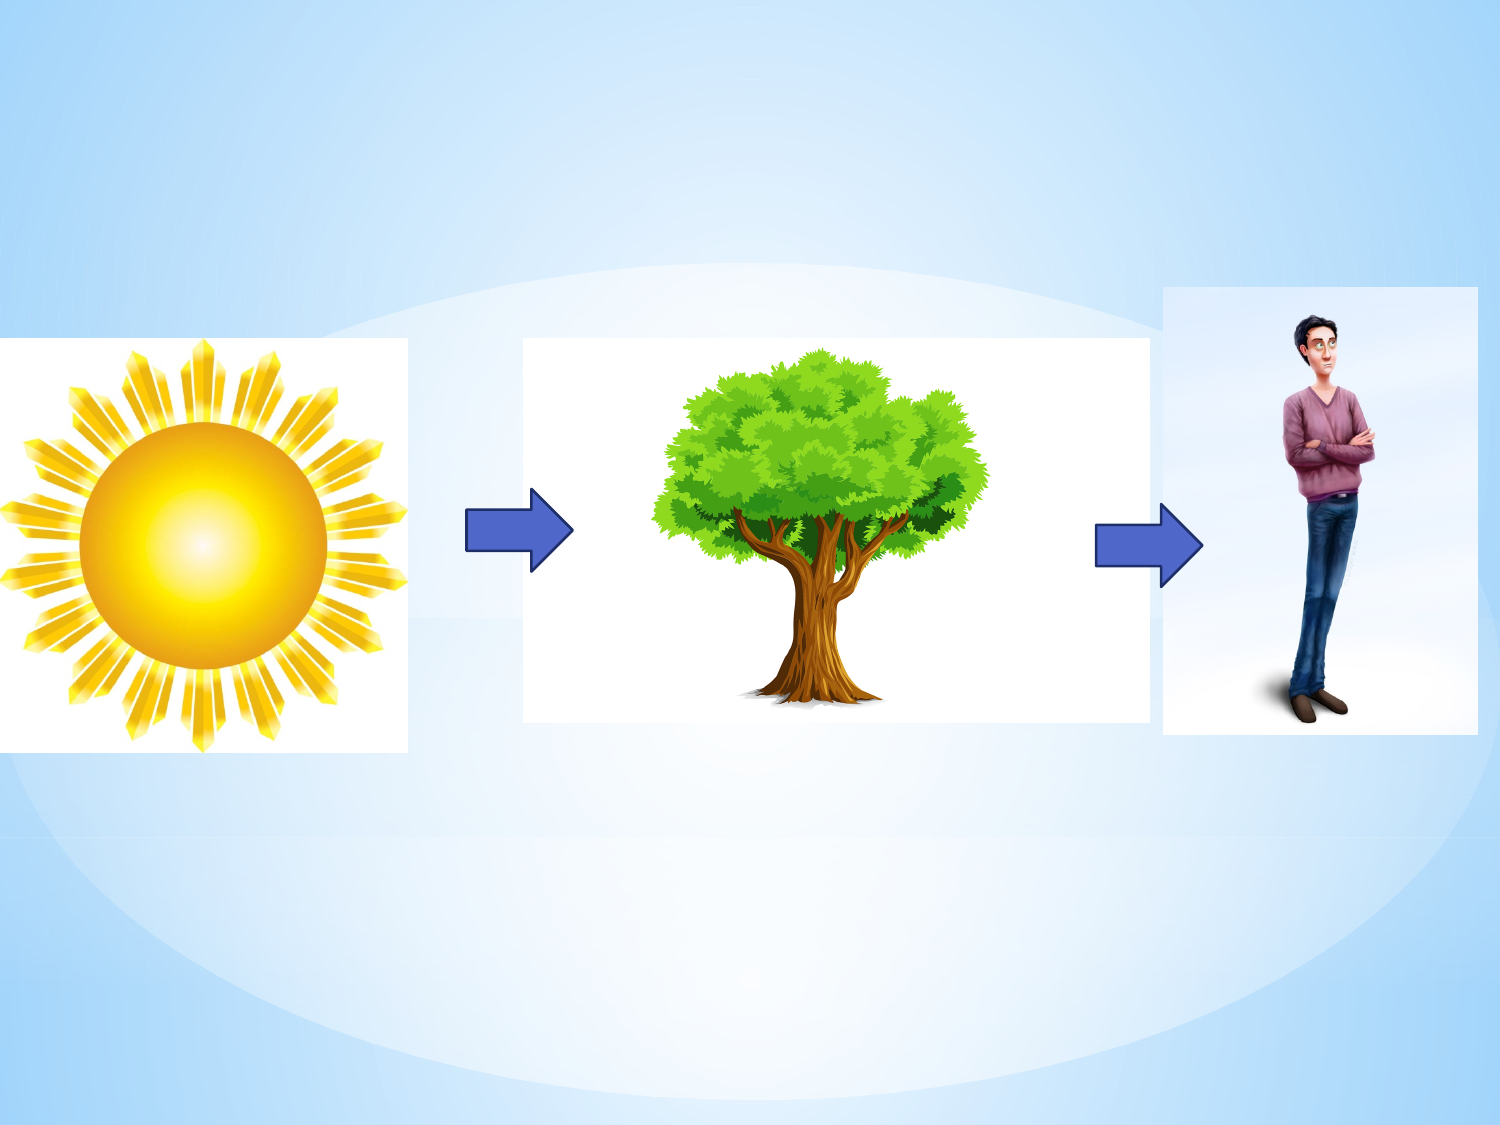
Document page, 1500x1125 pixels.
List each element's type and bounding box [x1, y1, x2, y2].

picture [1163, 287, 1478, 735]
text_box [465, 508, 517, 553]
picture [0, 337, 408, 754]
picture [523, 337, 1150, 723]
